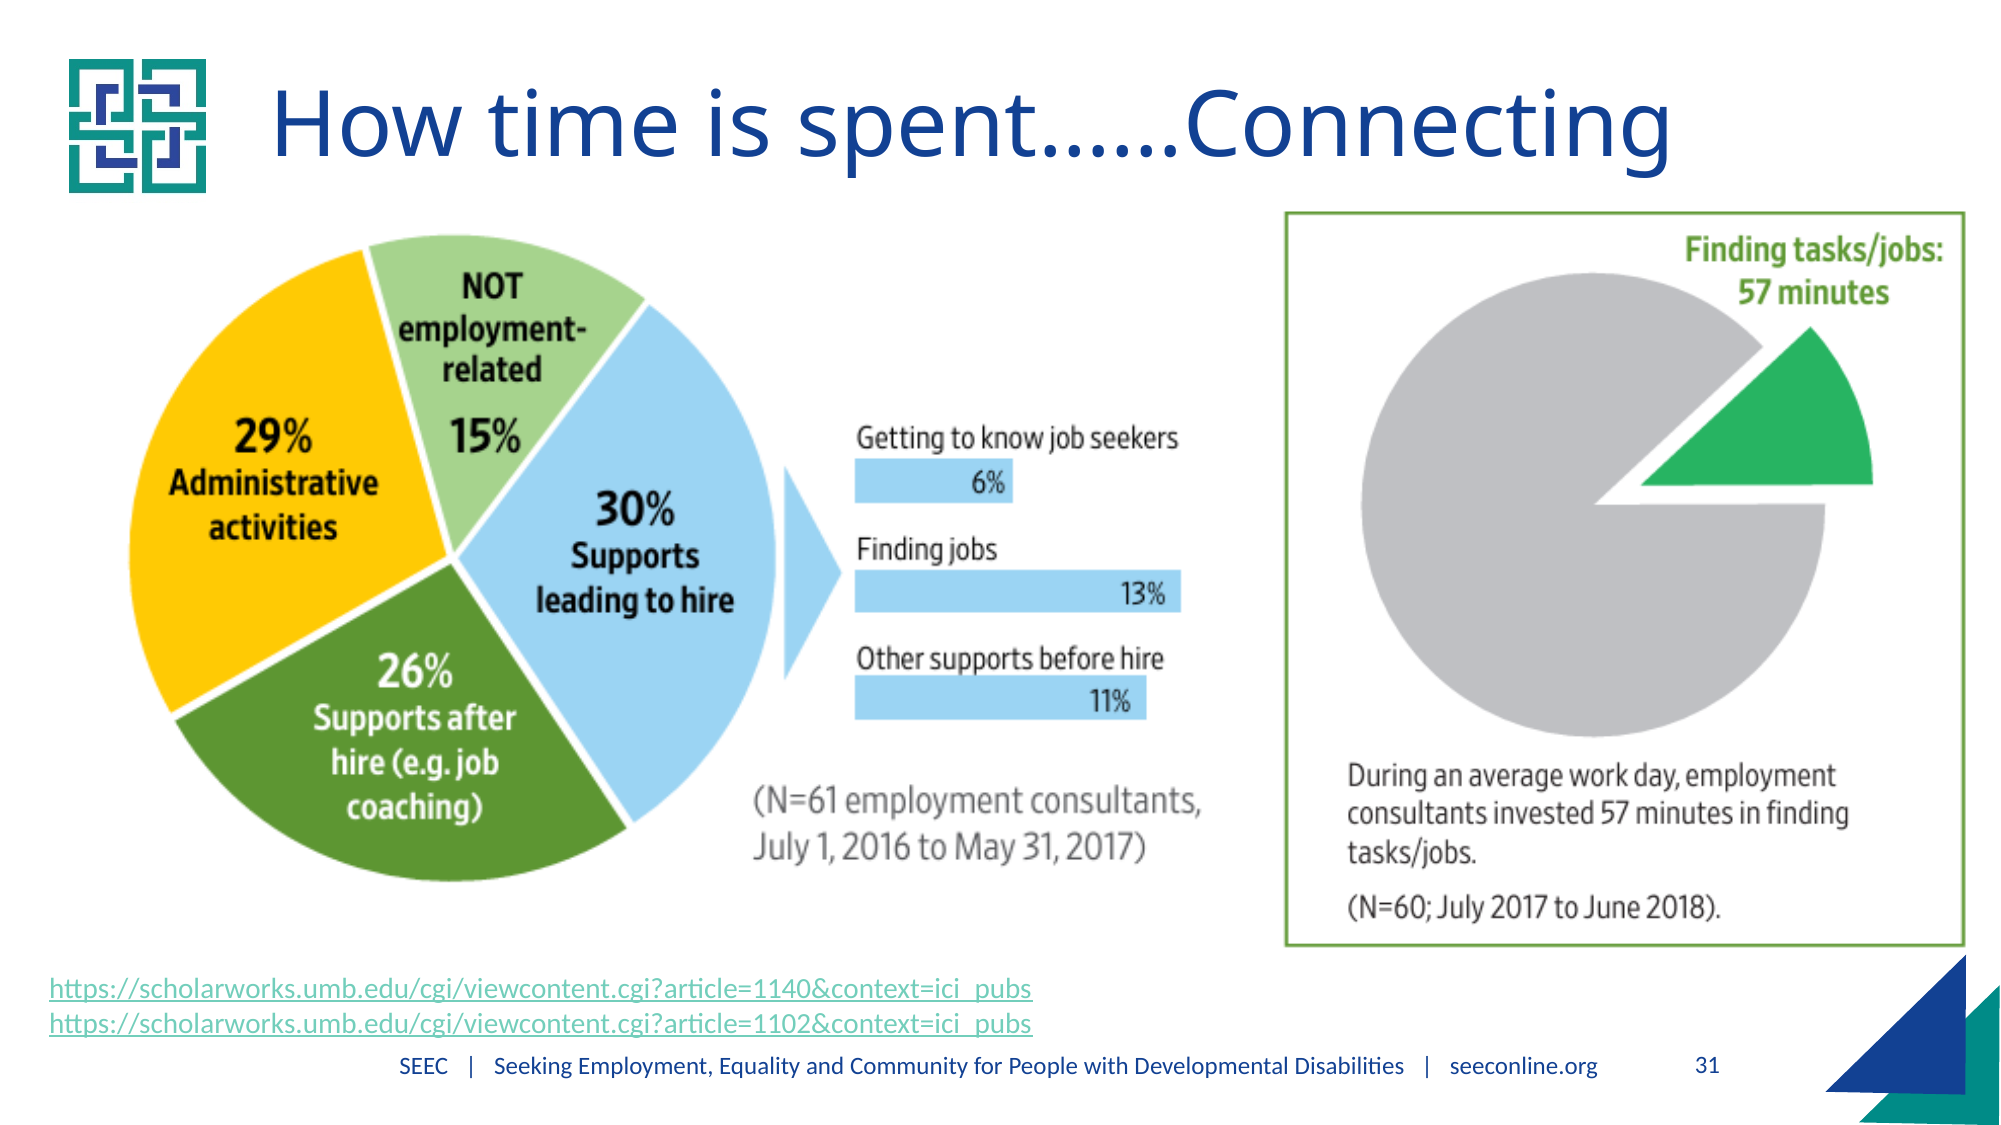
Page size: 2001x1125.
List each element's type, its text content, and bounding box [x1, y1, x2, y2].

text_box https://scholarworks.umb.edu/cgi/viewcontent.cgi?article=1140&context=ici_pubs https://scholarworks.umb.edu/cgi/viewcontent.cgi?article=1102&context=ici_pubs [34, 961, 1555, 1082]
title How time is spent……Connecting [254, 65, 1878, 188]
picture [1258, 181, 1983, 951]
picture [17, 59, 1224, 939]
